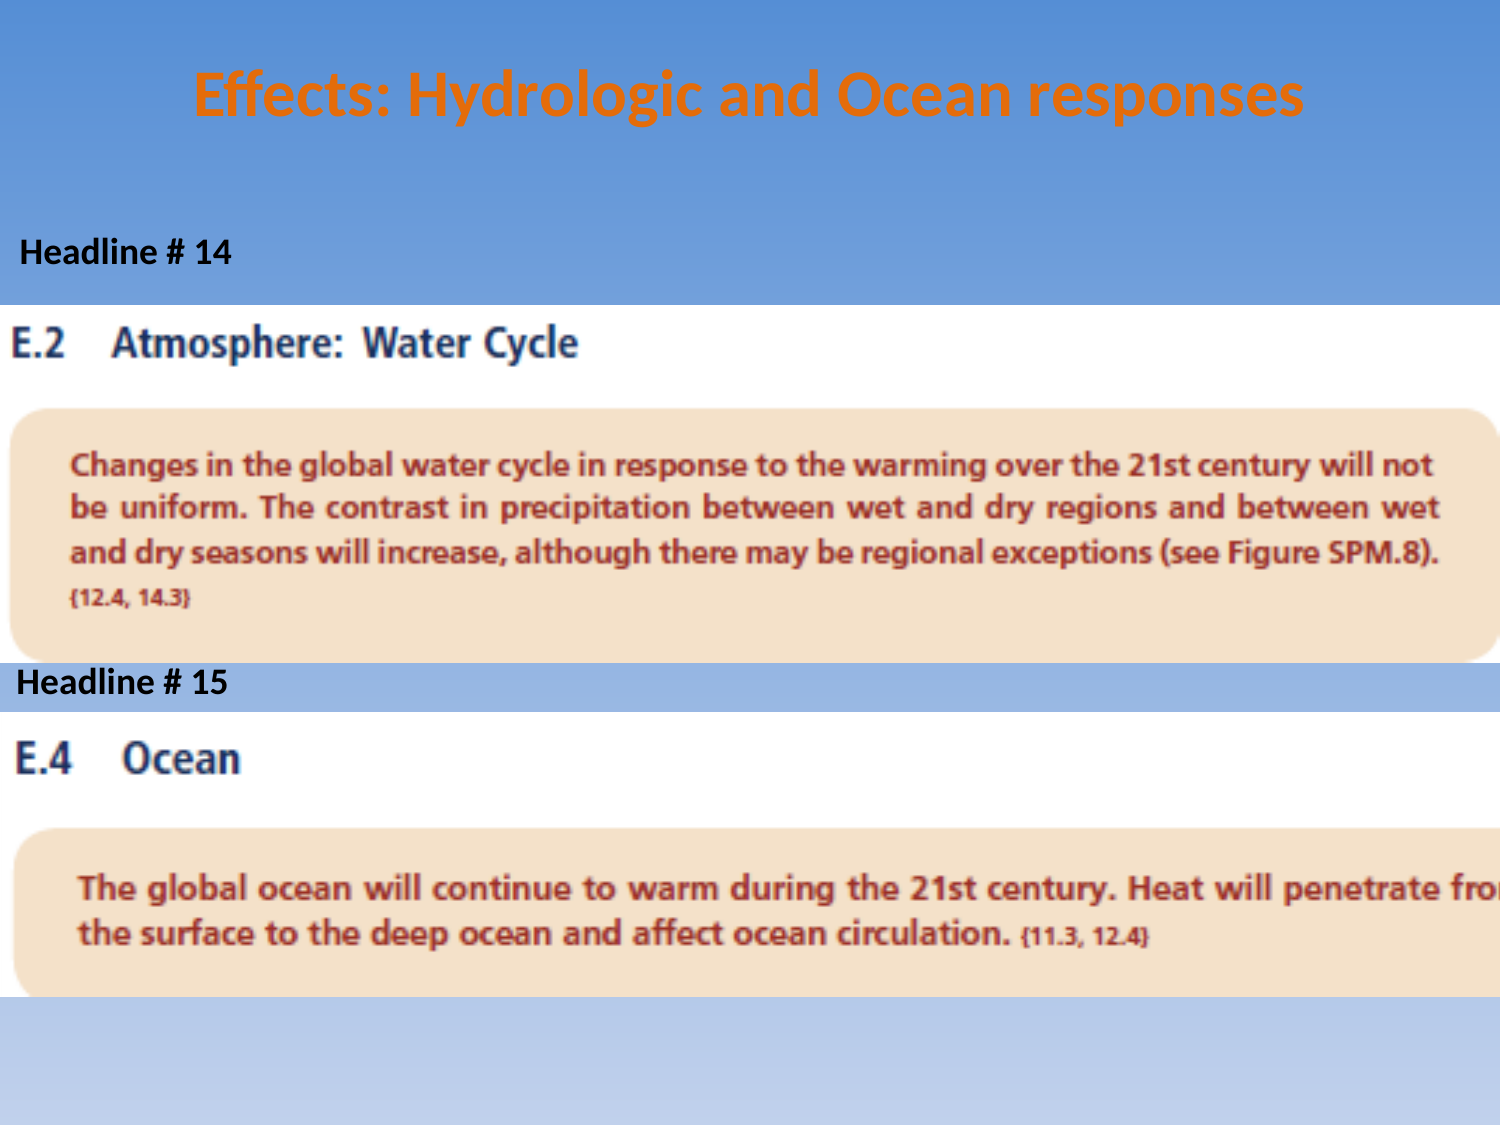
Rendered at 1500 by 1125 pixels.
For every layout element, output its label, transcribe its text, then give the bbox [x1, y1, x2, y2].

text_box Headline # 14 [4, 219, 468, 280]
title Effects: Hydrologic and Ocean responses [75, 12, 1425, 168]
text_box Headline # 15 [1, 670, 465, 710]
picture [0, 712, 1500, 997]
picture [0, 305, 1500, 663]
